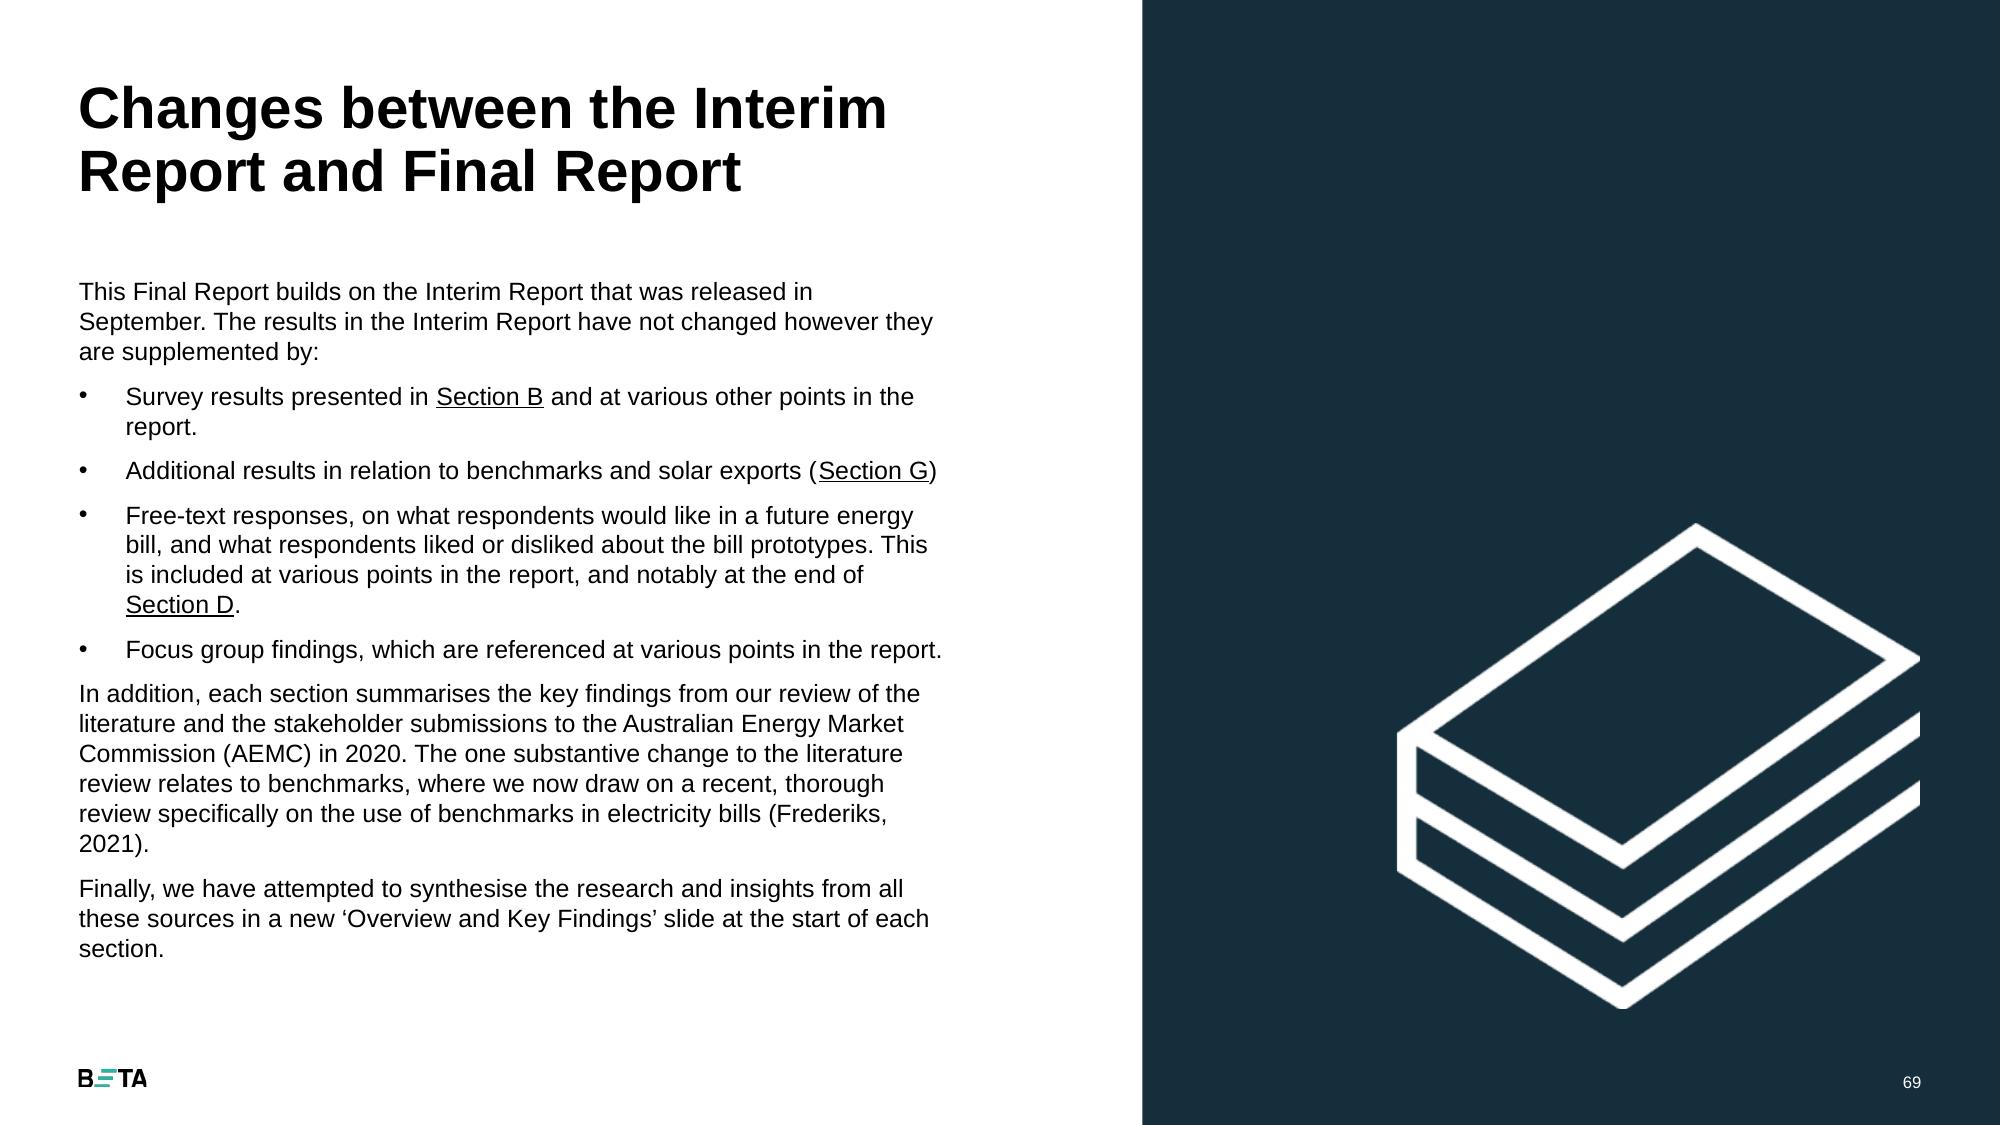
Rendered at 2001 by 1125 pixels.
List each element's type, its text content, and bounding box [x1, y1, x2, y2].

title Changes between the Interim Report and Final Report [78, 78, 1027, 206]
text_box [1141, 0, 2000, 1125]
slide_number 69 [1853, 1071, 1922, 1092]
picture [1396, 523, 1920, 1008]
list This Final Report builds on the Interim Report that was released in September. The results in the Interim Report have not changed however they are supplemented by: Survey results presented in Section B and at various other points in the report. Additional results in relation to benchmarks and solar exports (Section G) Free-text responses, on what respondents would like in a future energy bill, and what respondents liked or disliked about the bill prototypes. This is included at various points in the report, and notably at the end of Section D. Focus group findings, which are referenced at various points in the report. In addition, each section summarises the key findings from our review of the literature and the stakeholder submissions to the Australian Energy Market Commission (AEMC) in 2020. The one substantive change to the literature review relates to benchmarks, where we now draw on a recent, thorough review specifically on the use of benchmarks in electricity bills (Frederiks, 2021). Finally, we have attempted to synthesise the research and insights from all these sources in a new ‘Overview and Key Findings’ slide at the start of each section. [78, 275, 945, 1008]
